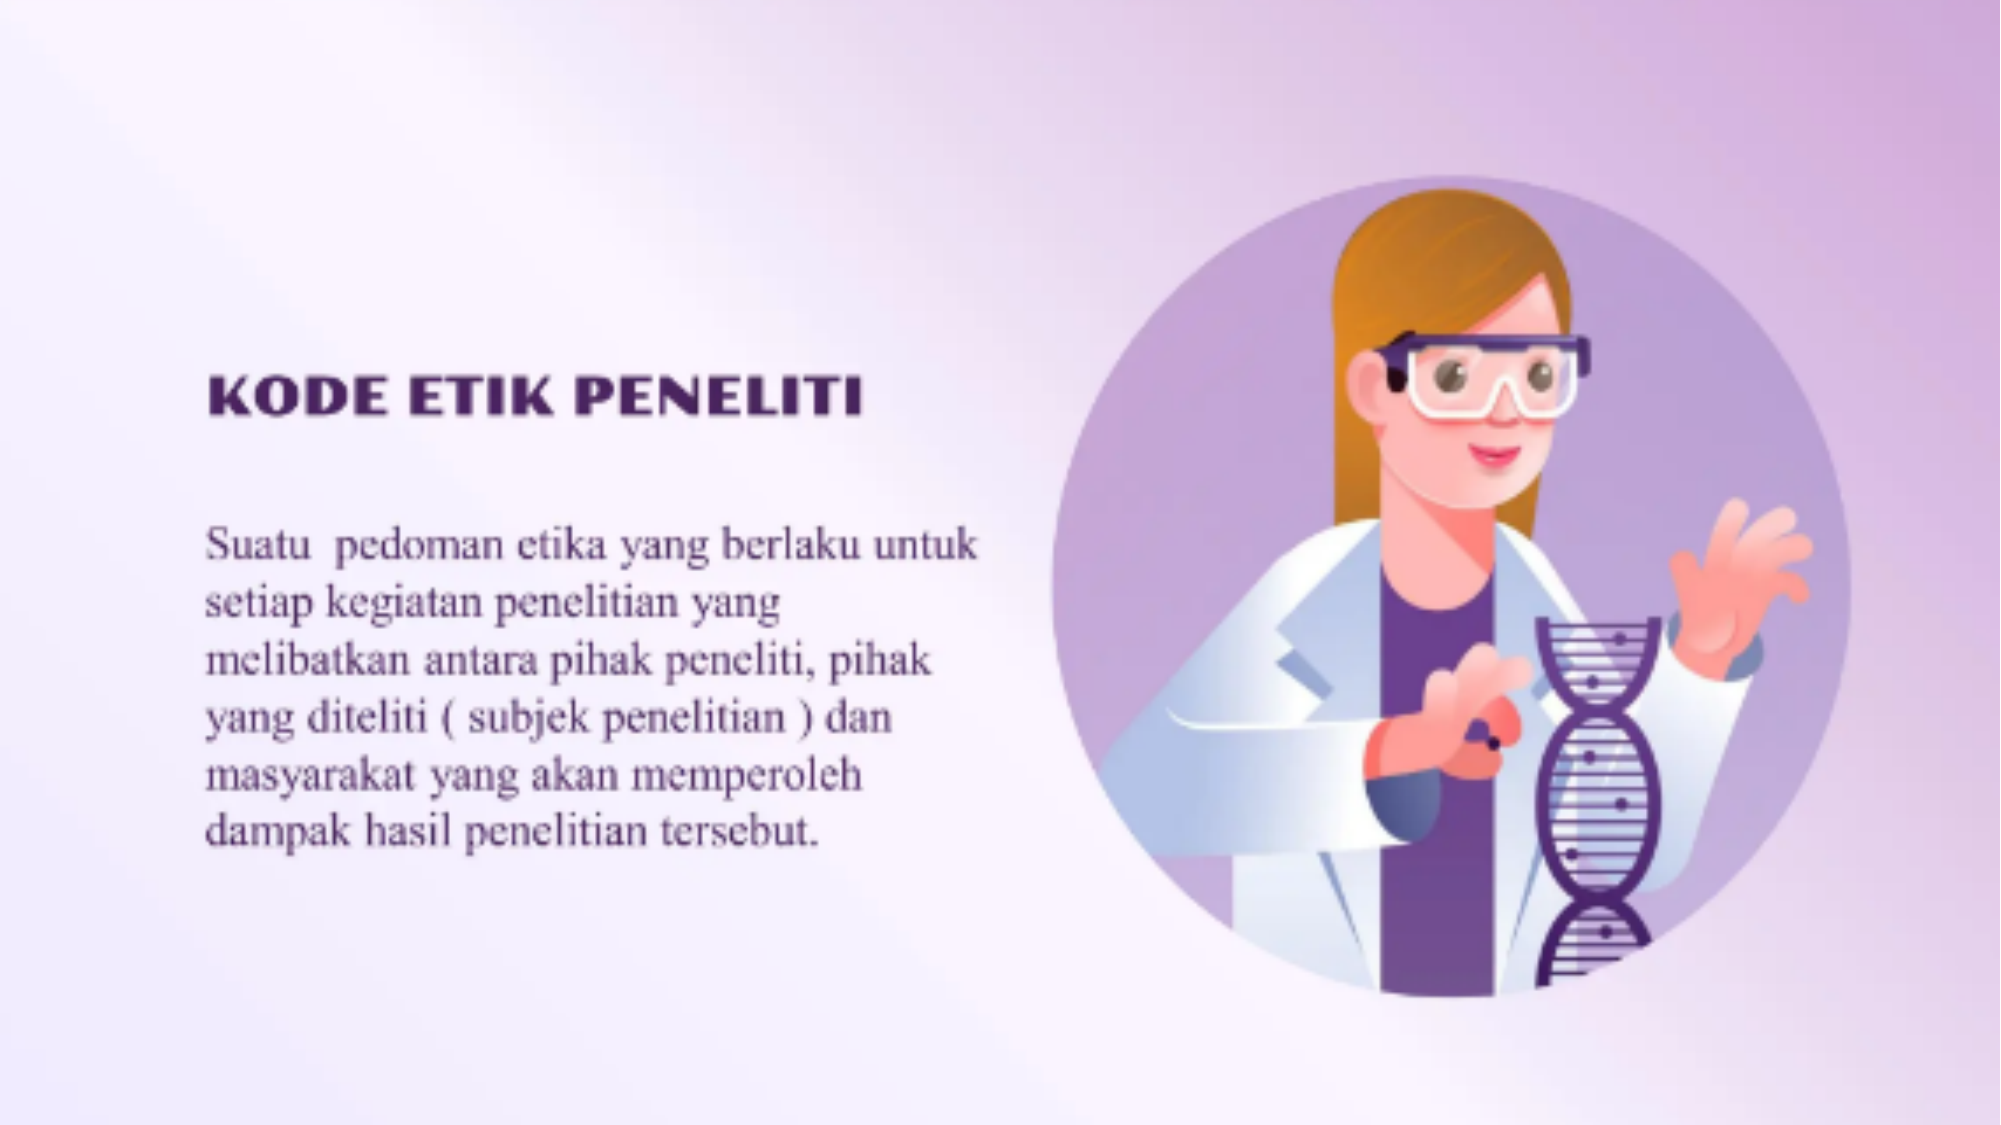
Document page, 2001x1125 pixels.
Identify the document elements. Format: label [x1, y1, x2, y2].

list [0, 0, 2000, 1125]
